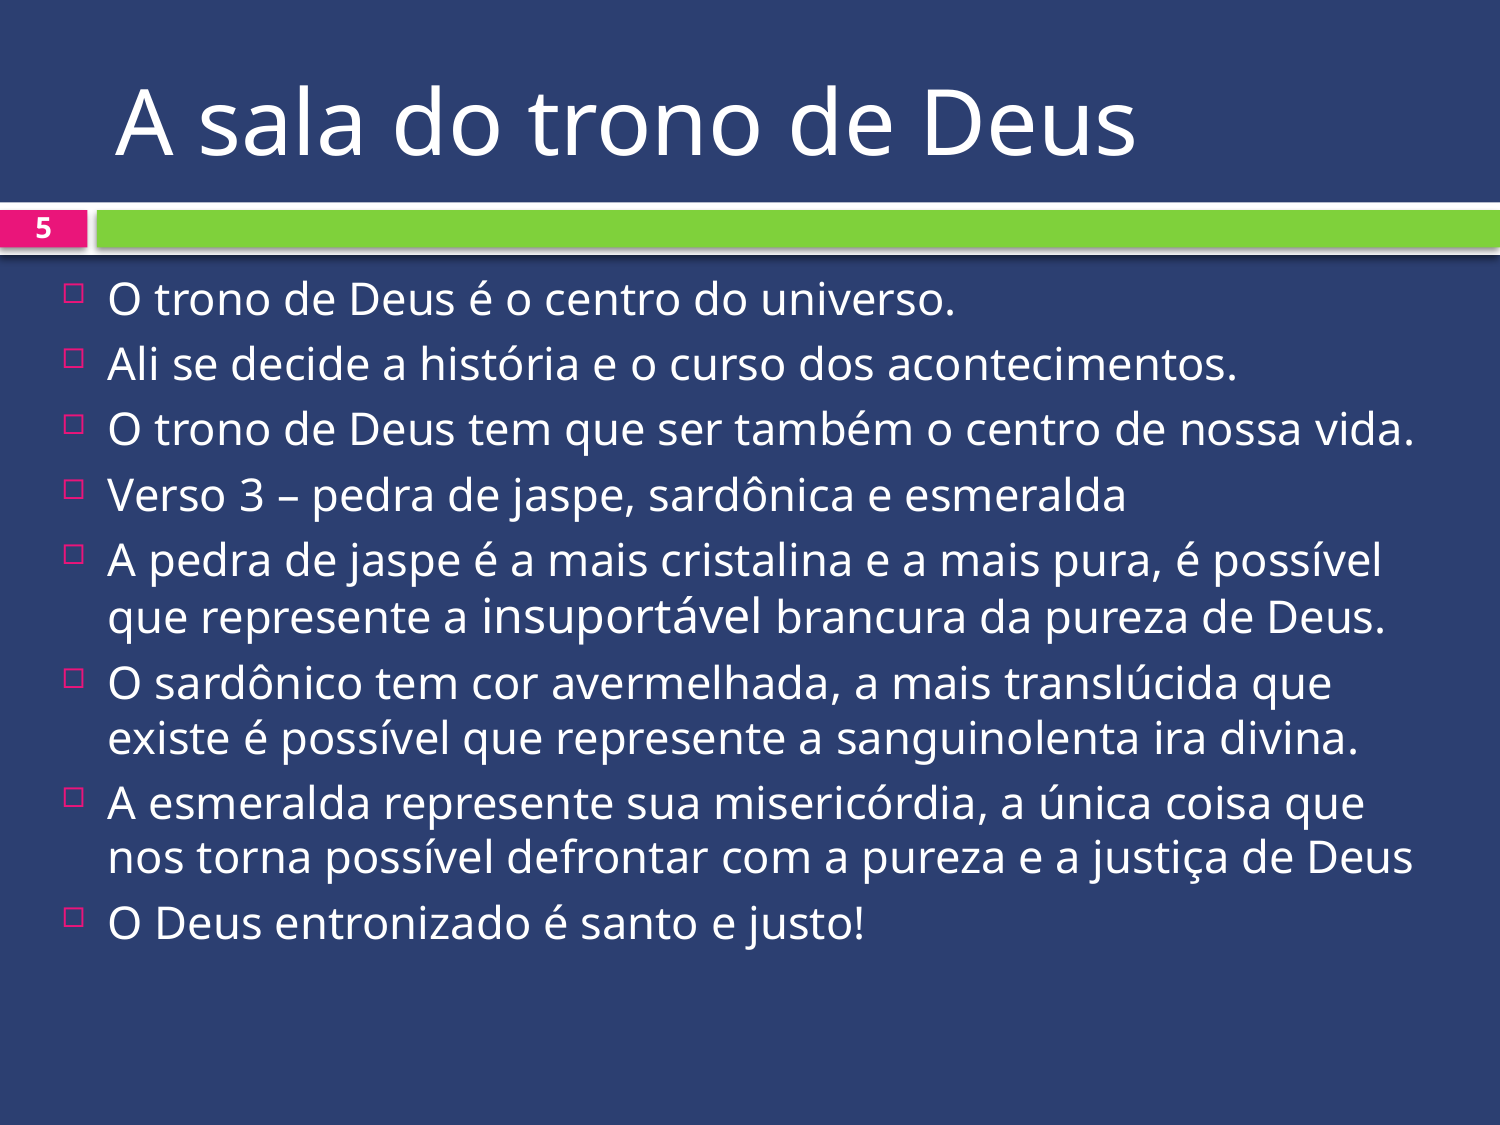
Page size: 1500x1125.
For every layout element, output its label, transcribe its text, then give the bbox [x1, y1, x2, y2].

title A sala do trono de Deus [100, 37, 1438, 200]
slide_number 5 [0, 208, 88, 249]
list O trono de Deus é o centro do universo. Ali se decide a história e o curso dos acontecimentos. O trono de Deus tem que ser também o centro de nossa vida. Verso 3 – pedra de jaspe, sardônica e esmeralda A pedra de jaspe é a mais cristalina e a mais pura, é possível que represente a insuportável brancura da pureza de Deus. O sardônico tem cor avermelhada, a mais translúcida que existe é possível que represente a sanguinolenta ira divina. A esmeralda represente sua misericórdia, a única coisa que nos torna possível defrontar com a pureza e a justiça de Deus O Deus entronizado é santo e justo! [46, 262, 1454, 1094]
